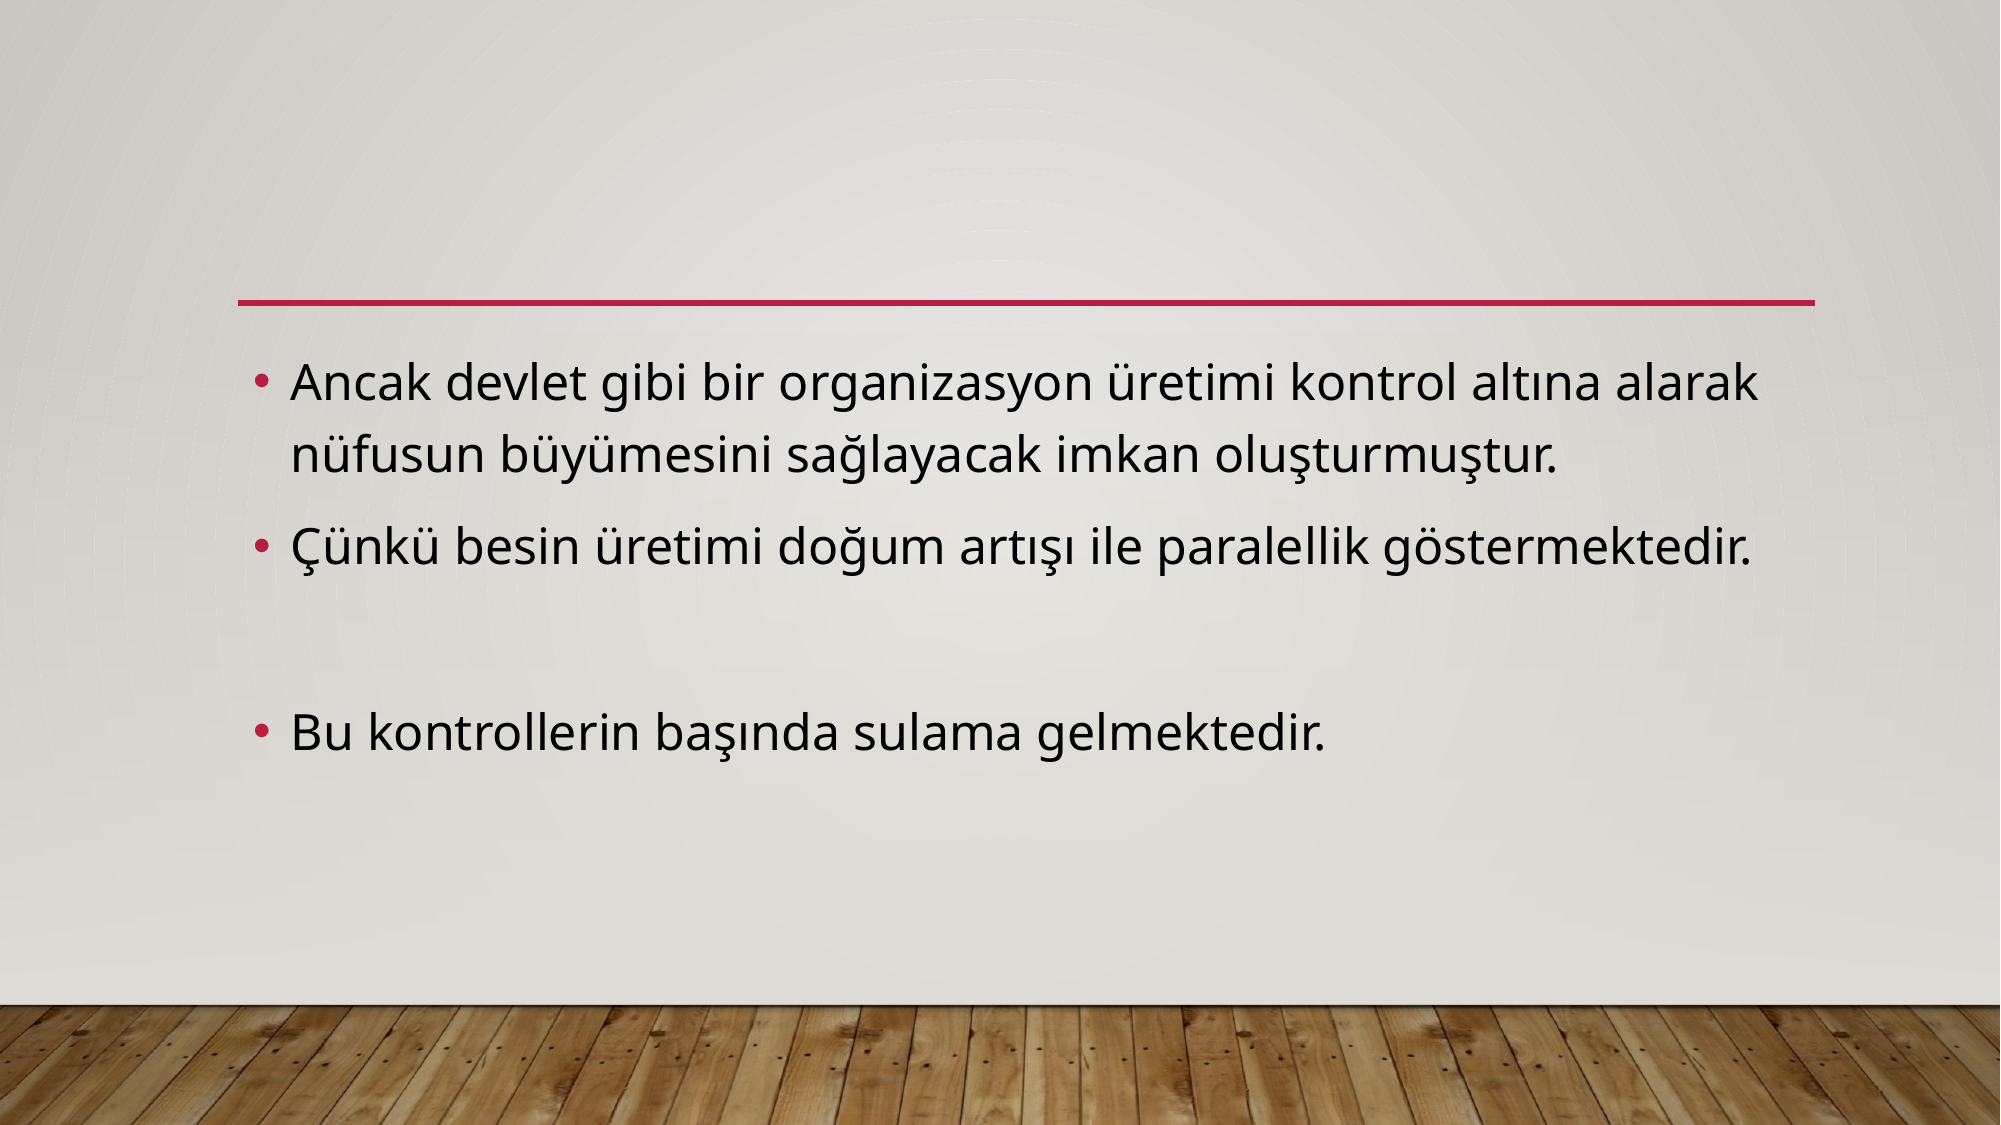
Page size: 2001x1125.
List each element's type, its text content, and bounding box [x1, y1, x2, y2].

picture [0, 1005, 2000, 1125]
list Ancak devlet gibi bir organizasyon üretimi kontrol altına alarak nüfusun büyümesini sağlayacak imkan oluşturmuştur. Çünkü besin üretimi doğum artışı ile paralellik göstermektedir. Bu kontrollerin başında sulama gelmektedir. [238, 330, 1814, 897]
